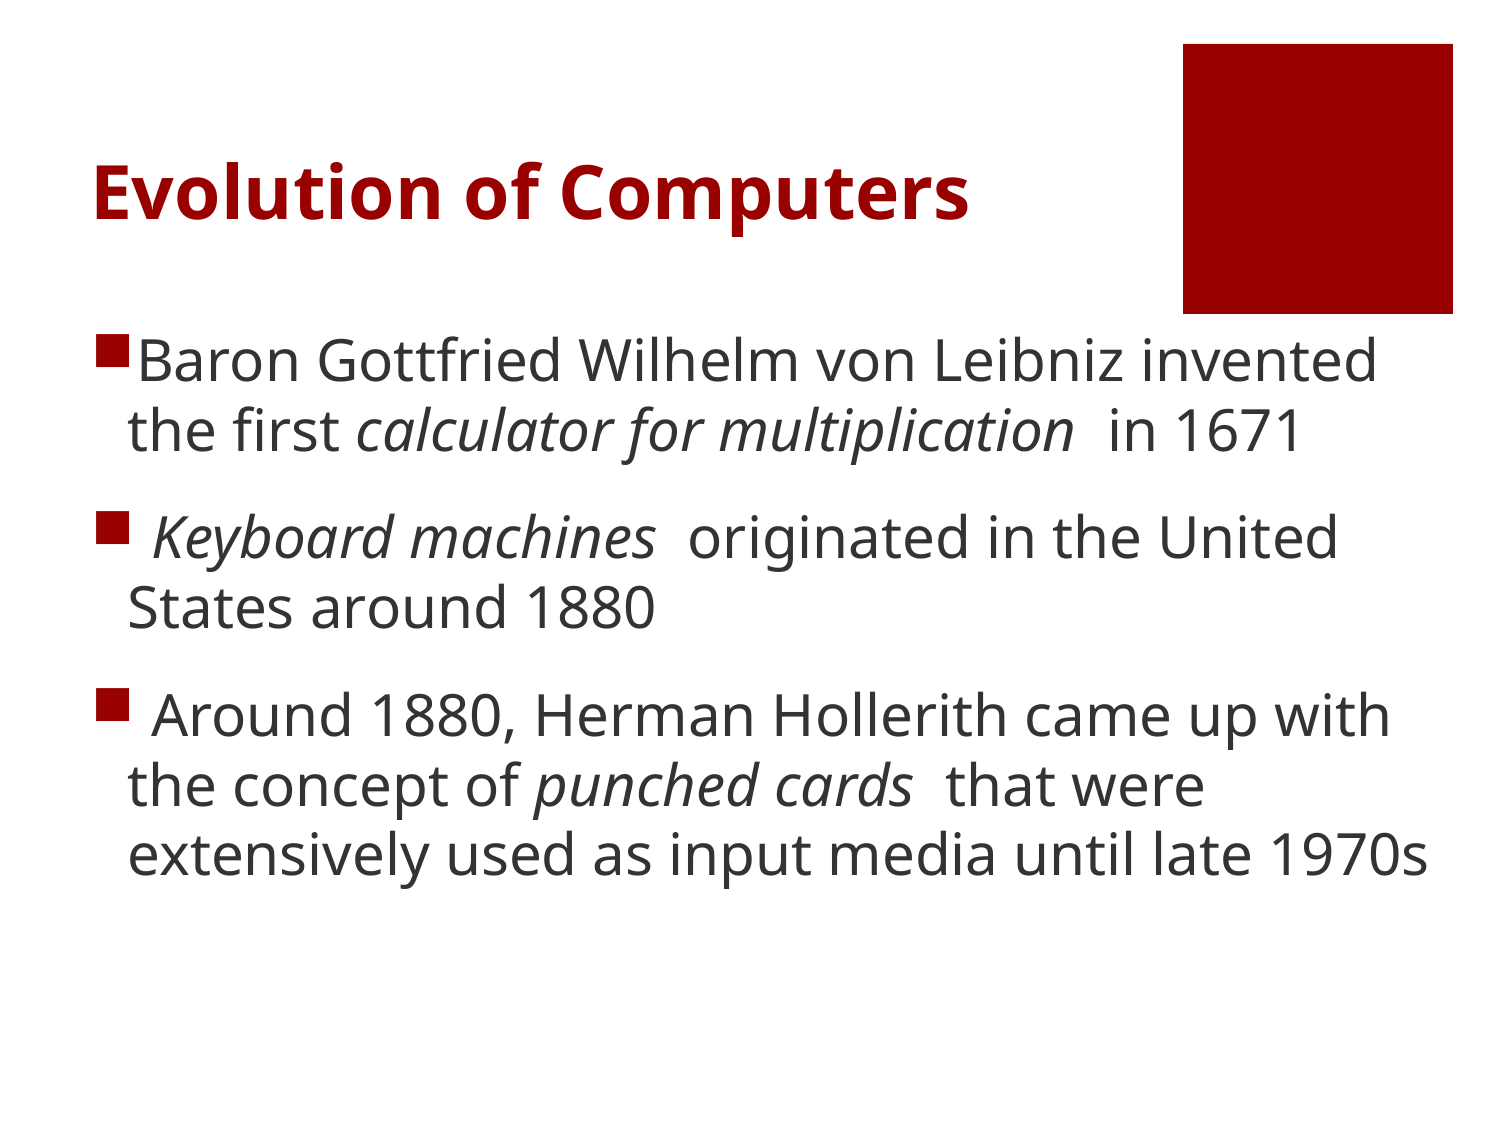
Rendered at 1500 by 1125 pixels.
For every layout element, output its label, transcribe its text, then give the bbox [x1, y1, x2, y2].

list Baron Gottfried Wilhelm von Leibniz invented the first calculator for multiplication in 1671 Keyboard machines originated in the United States around 1880 Around 1880, Herman Hollerith came up with the concept of punched cards that were extensively used as input media until late 1970s [75, 315, 1451, 1059]
title Evolution of Computers [75, 54, 1143, 242]
